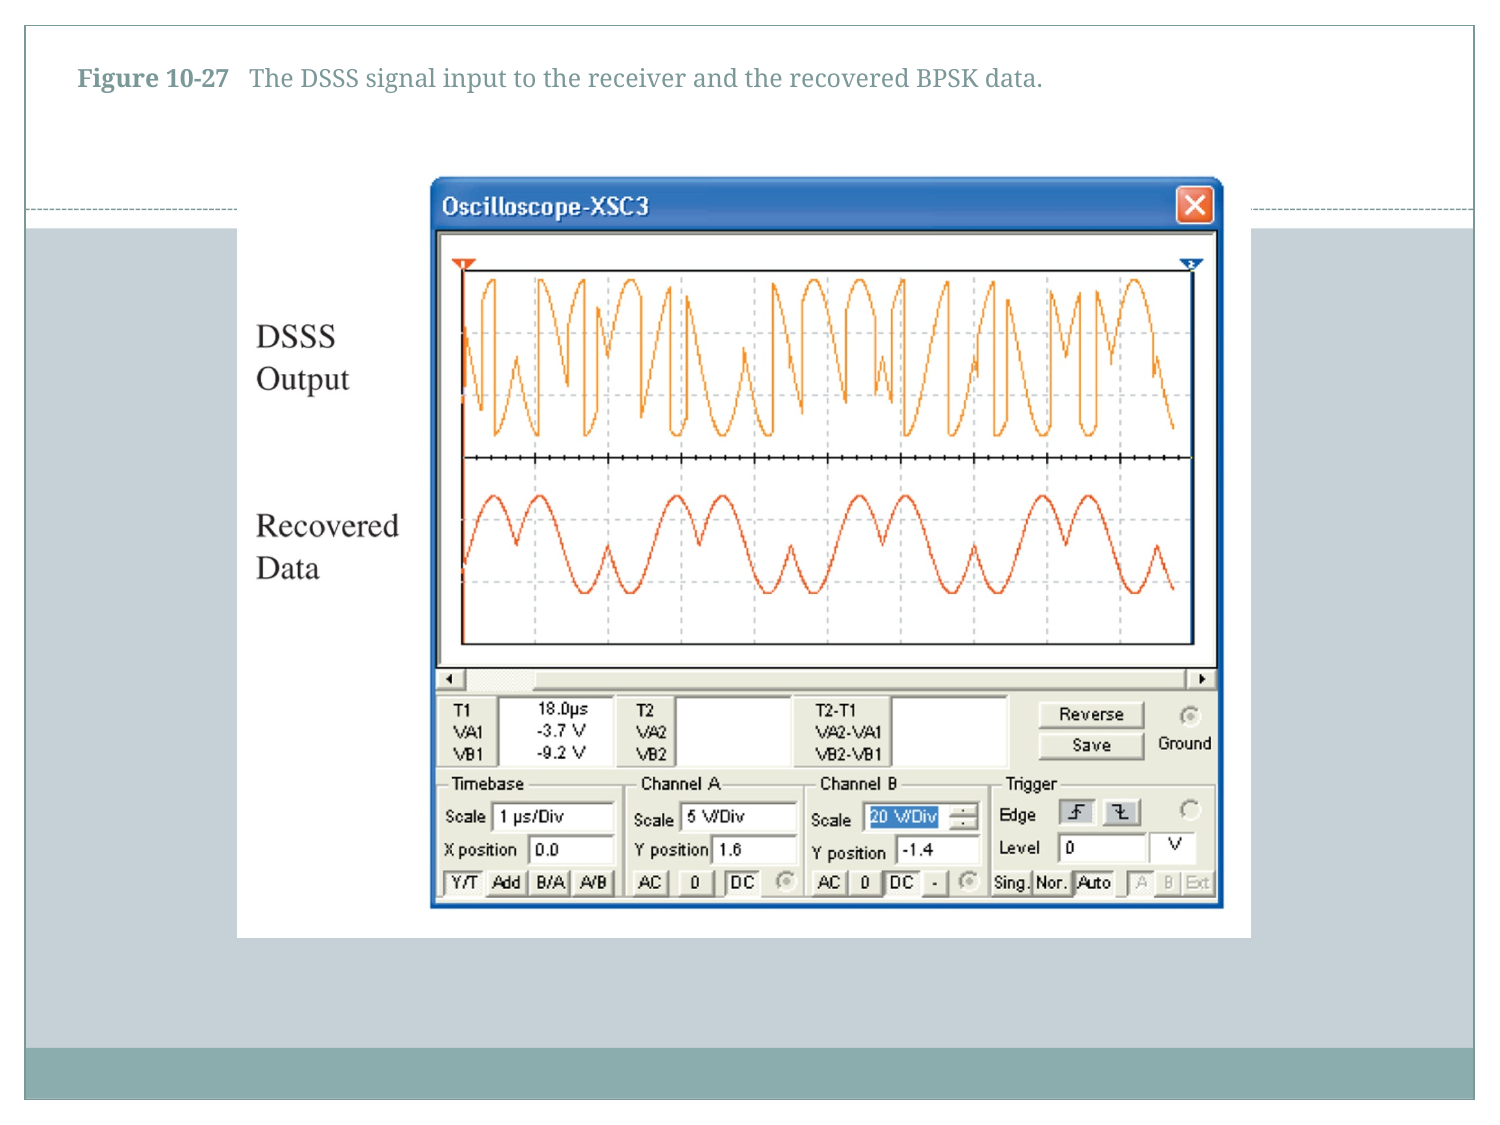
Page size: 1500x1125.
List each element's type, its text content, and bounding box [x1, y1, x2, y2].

picture [236, 149, 1251, 938]
title Figure 10-27 The DSSS signal input to the receiver and the recovered BPSK data. [62, 45, 1425, 100]
